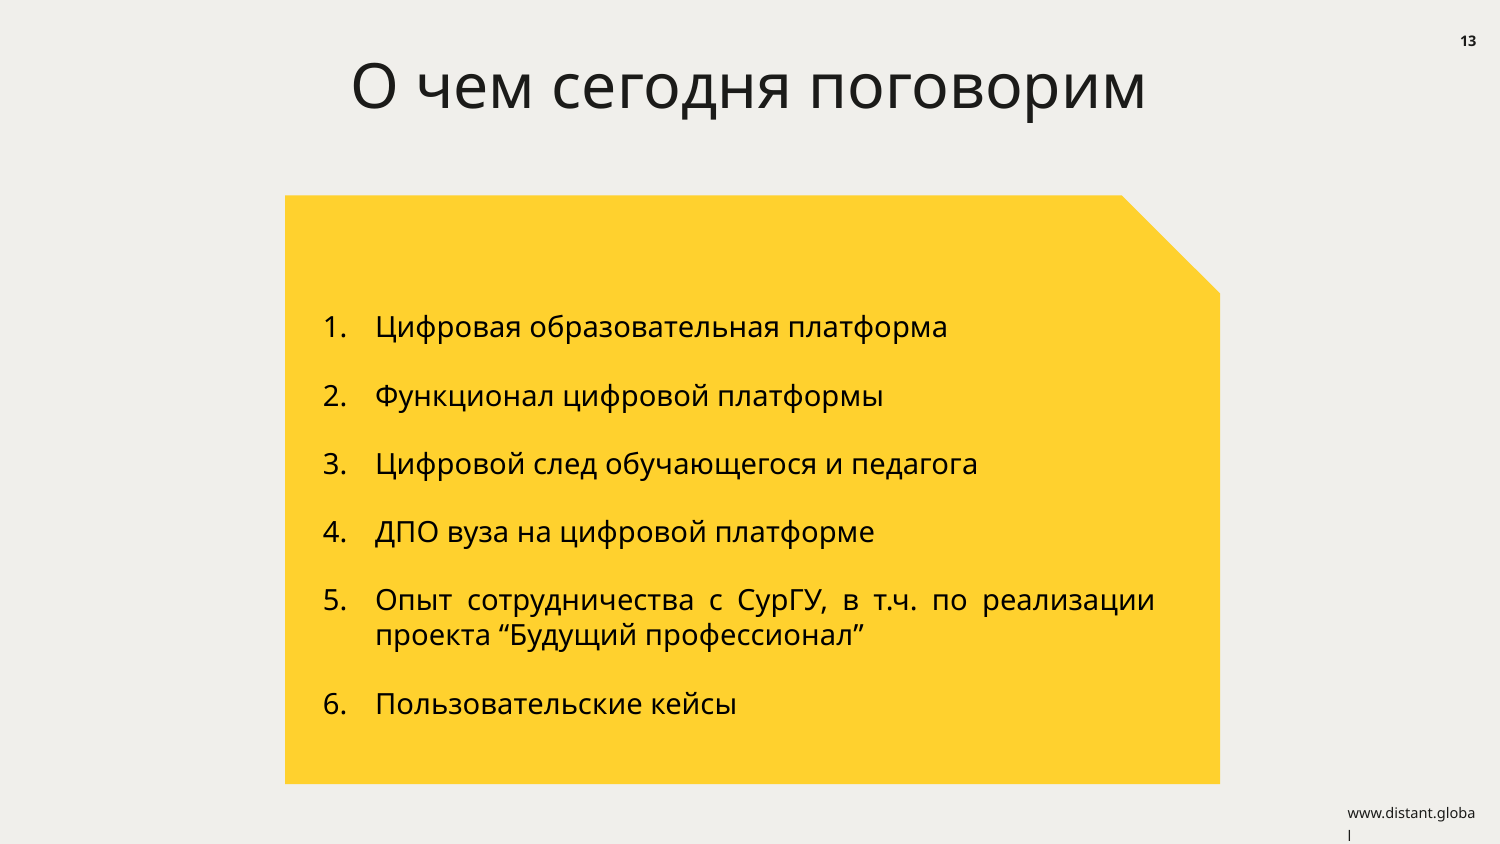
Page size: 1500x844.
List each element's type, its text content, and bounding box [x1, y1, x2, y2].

text_box О чем сегодня поговорим [0, 57, 1500, 137]
text_box 13 [1371, 25, 1477, 47]
text_box www.distant.global [1347, 798, 1477, 819]
text_box Цифровая образовательная платформа Функционал цифровой платформы Цифровой след обучающегося и педагога ДПО вуза на цифровой платформе Опыт сотрудничества с СурГУ, в т.ч. по реализации проекта “Будущий профессионал” Пользовательские кейсы [285, 195, 1221, 785]
